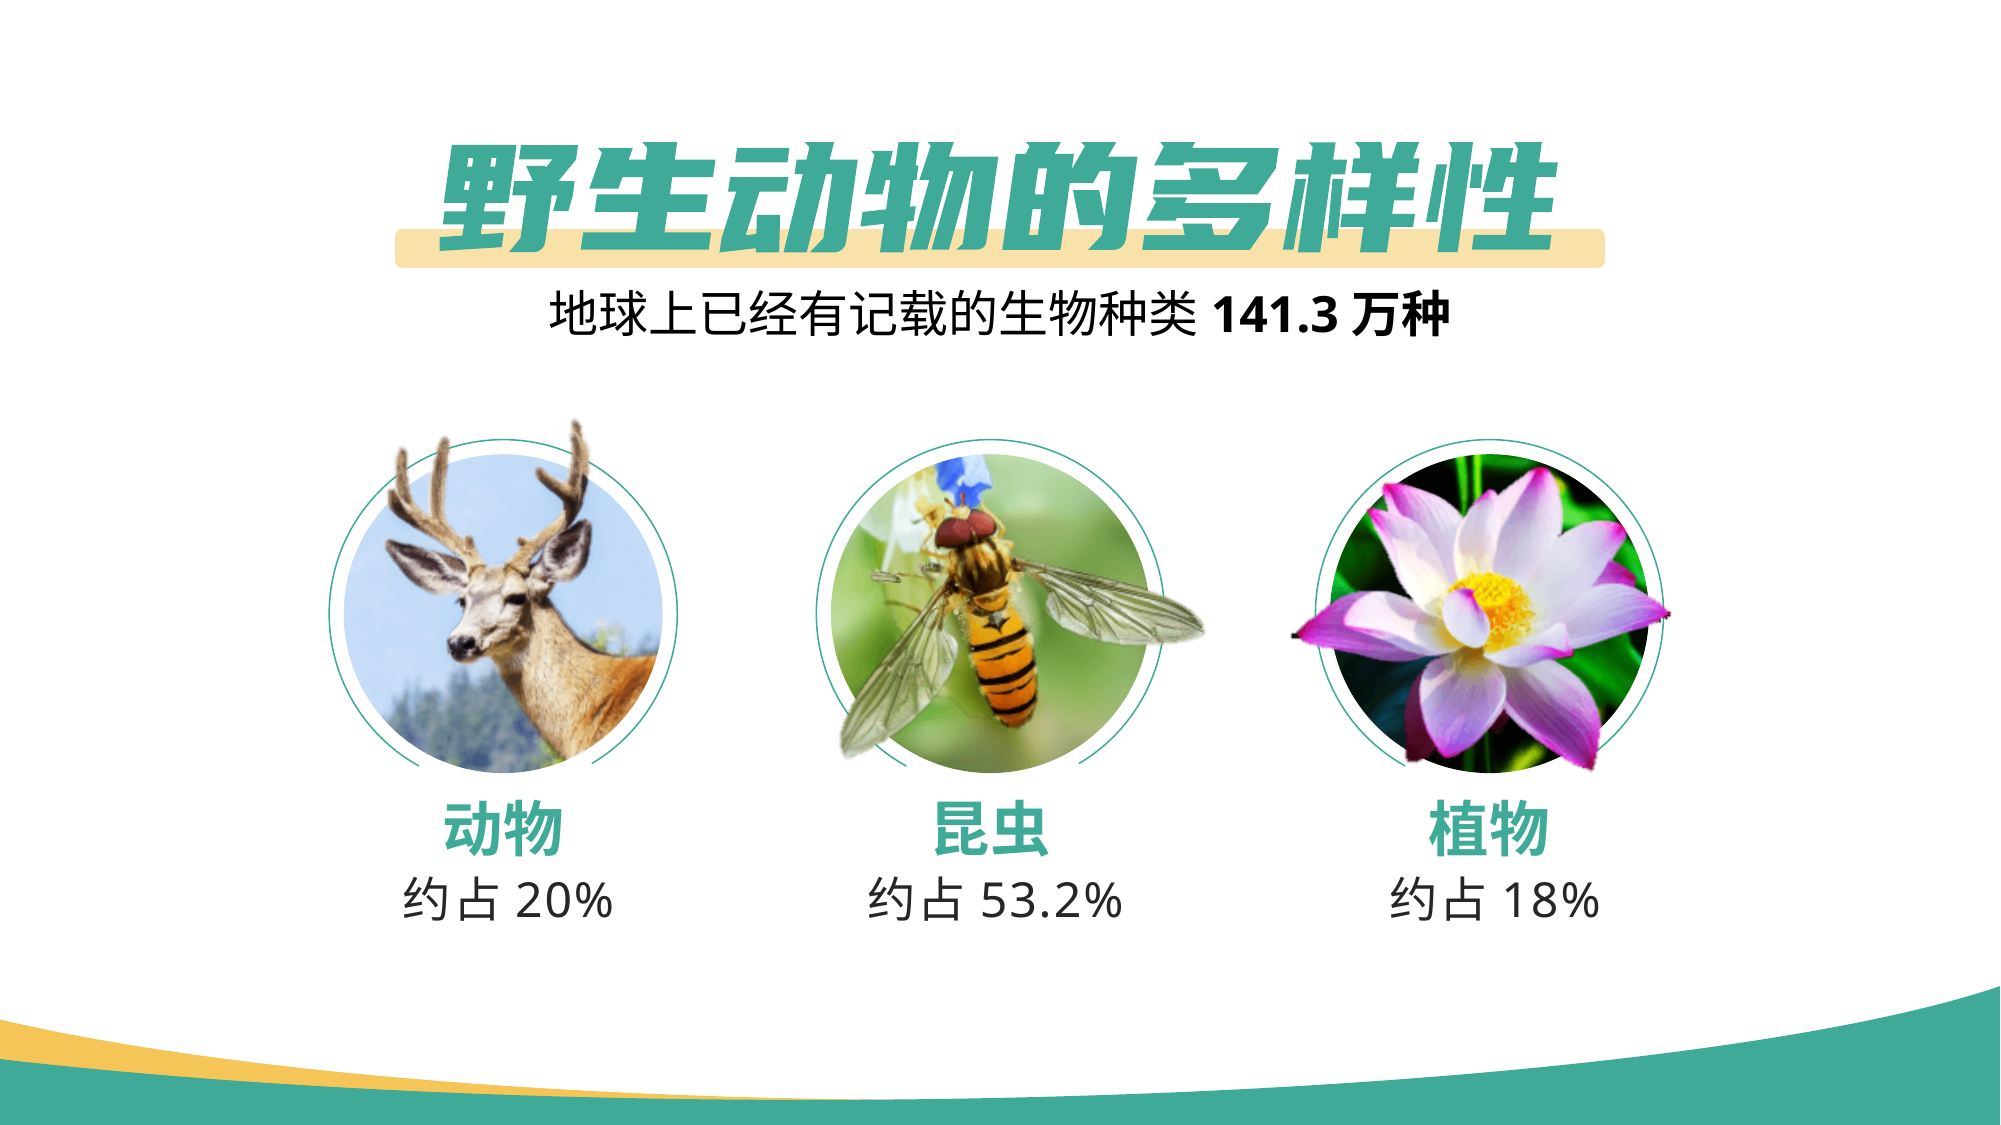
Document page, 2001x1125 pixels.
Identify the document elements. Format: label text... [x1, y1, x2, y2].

text_box [0, 1018, 832, 1098]
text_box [816, 439, 1211, 939]
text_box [329, 393, 678, 939]
text_box [0, 985, 2000, 1125]
text_box 地球上已经有记载的生物种类141.3万种 [445, 274, 1555, 352]
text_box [1270, 439, 1683, 939]
text_box [393, 227, 1607, 269]
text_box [439, 142, 1558, 253]
